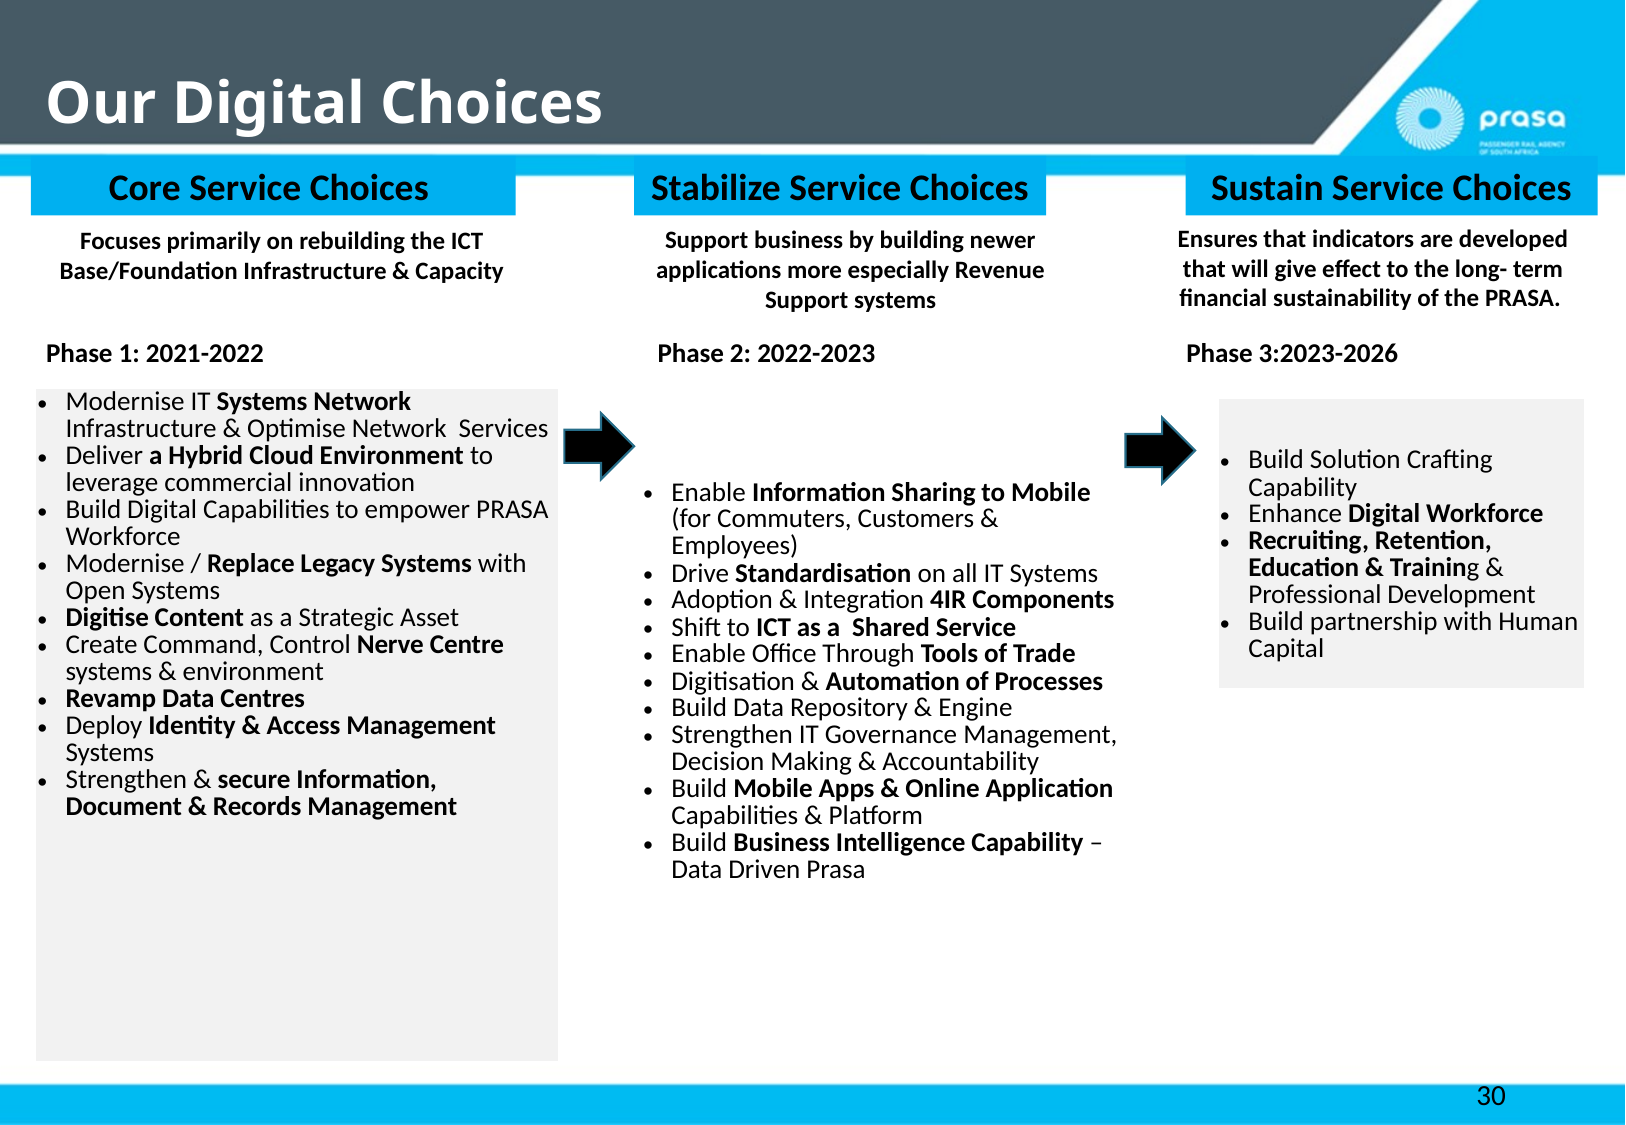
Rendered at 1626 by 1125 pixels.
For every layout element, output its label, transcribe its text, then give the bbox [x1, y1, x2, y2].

text_box Ensures that indicators are developed that will give effect to the long- term financial sustainability of the PRASA. [1143, 214, 1603, 320]
text_box Focuses primarily on rebuilding the ICT Base/Foundation Infrastructure & Capacity [35, 217, 529, 292]
text_box Support business by building newer applications more especially Revenue Support systems [620, 216, 1082, 321]
slide_number 30 [1155, 1069, 1521, 1125]
picture [1538, 141, 1565, 147]
picture [1396, 87, 1464, 150]
text_box Sustain Service Choices [1185, 155, 1598, 216]
picture [1479, 141, 1538, 155]
text_box Stabilize Service Choices [634, 155, 1047, 216]
table_header Modernise IT Systems Network Infrastructure & Optimise Network Services Deliver a Hybrid Cloud Environment to leverage commercial innovation Build Digital Capabilities to empower PRASA Workforce Modernise / Replace Legacy Systems with Open Systems Digitise Content as a Strategic Asset Create Command, Control Nerve Centre systems & environment Revamp Data Centres Deploy Identity & Access Management Systems Strengthen & secure Information, Document & Records Management [36, 389, 558, 1061]
text_box Core Service Choices [30, 155, 516, 216]
picture [0, 174, 1625, 1085]
table_header Enable Information Sharing to Mobile (for Commuters, Customers & Employees) Drive Standardisation on all IT Systems Adoption & Integration 4IR Components Shift to ICT as a Shared Service Enable Office Through Tools of Trade Digitisation & Automation of Processes Build Data Repository & Engine Strengthen IT Governance Management, Decision Making & Accountability Build Mobile Apps & Online Application Capabilities & Platform Build Business Intelligence Capability – Data Driven Prasa [642, 383, 1125, 886]
text_box [1125, 414, 1197, 487]
text_box Phase 3:2023-2026 [1171, 327, 1517, 376]
text_box [563, 410, 636, 482]
text_box Phase 2: 2022-2023 [642, 327, 1102, 383]
title Our Digital Choices [31, 22, 1353, 125]
text_box Phase 1: 2021-2022 [31, 327, 569, 376]
picture [1479, 110, 1566, 131]
table_header Build Solution Crafting Capability Enhance Digital Workforce Recruiting, Retention, Education & Training & Professional Development Build partnership with Human Capital [1219, 399, 1584, 688]
picture [0, 0, 1479, 155]
